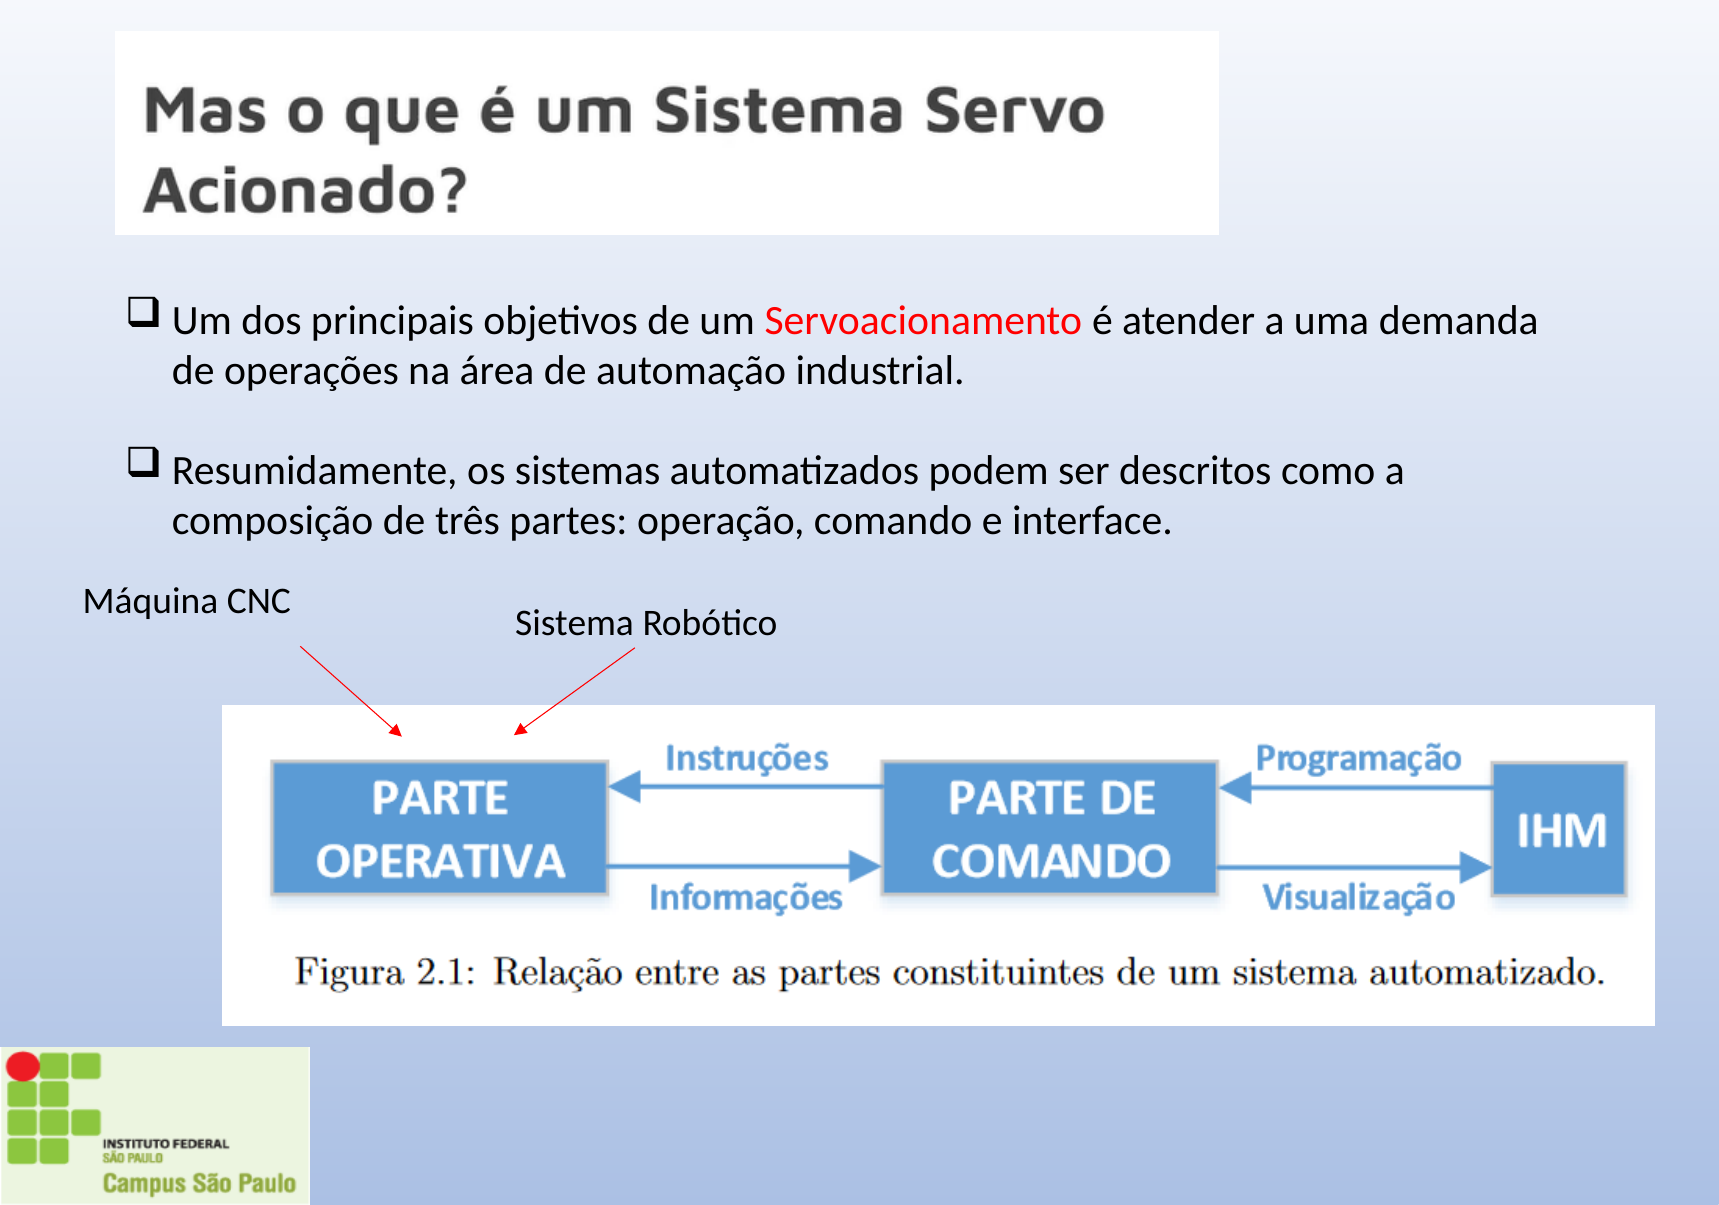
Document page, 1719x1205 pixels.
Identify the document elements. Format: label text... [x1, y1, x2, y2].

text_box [513, 647, 635, 736]
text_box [300, 646, 402, 737]
text_box Sistema Robótico [500, 590, 835, 650]
picture [221, 705, 1655, 1026]
picture [0, 1047, 310, 1205]
text_box Máquina CNC [67, 568, 402, 629]
text_box [777, 224, 1629, 705]
text_box Um dos principais objetivos de um Servoacionamento é atender a uma demanda de operações na área de automação industrial. Resumidamente, os sistemas automatizados podem ser descritos como a composição de três partes: operação, comando e interface. [110, 285, 1612, 551]
picture [115, 30, 1219, 235]
